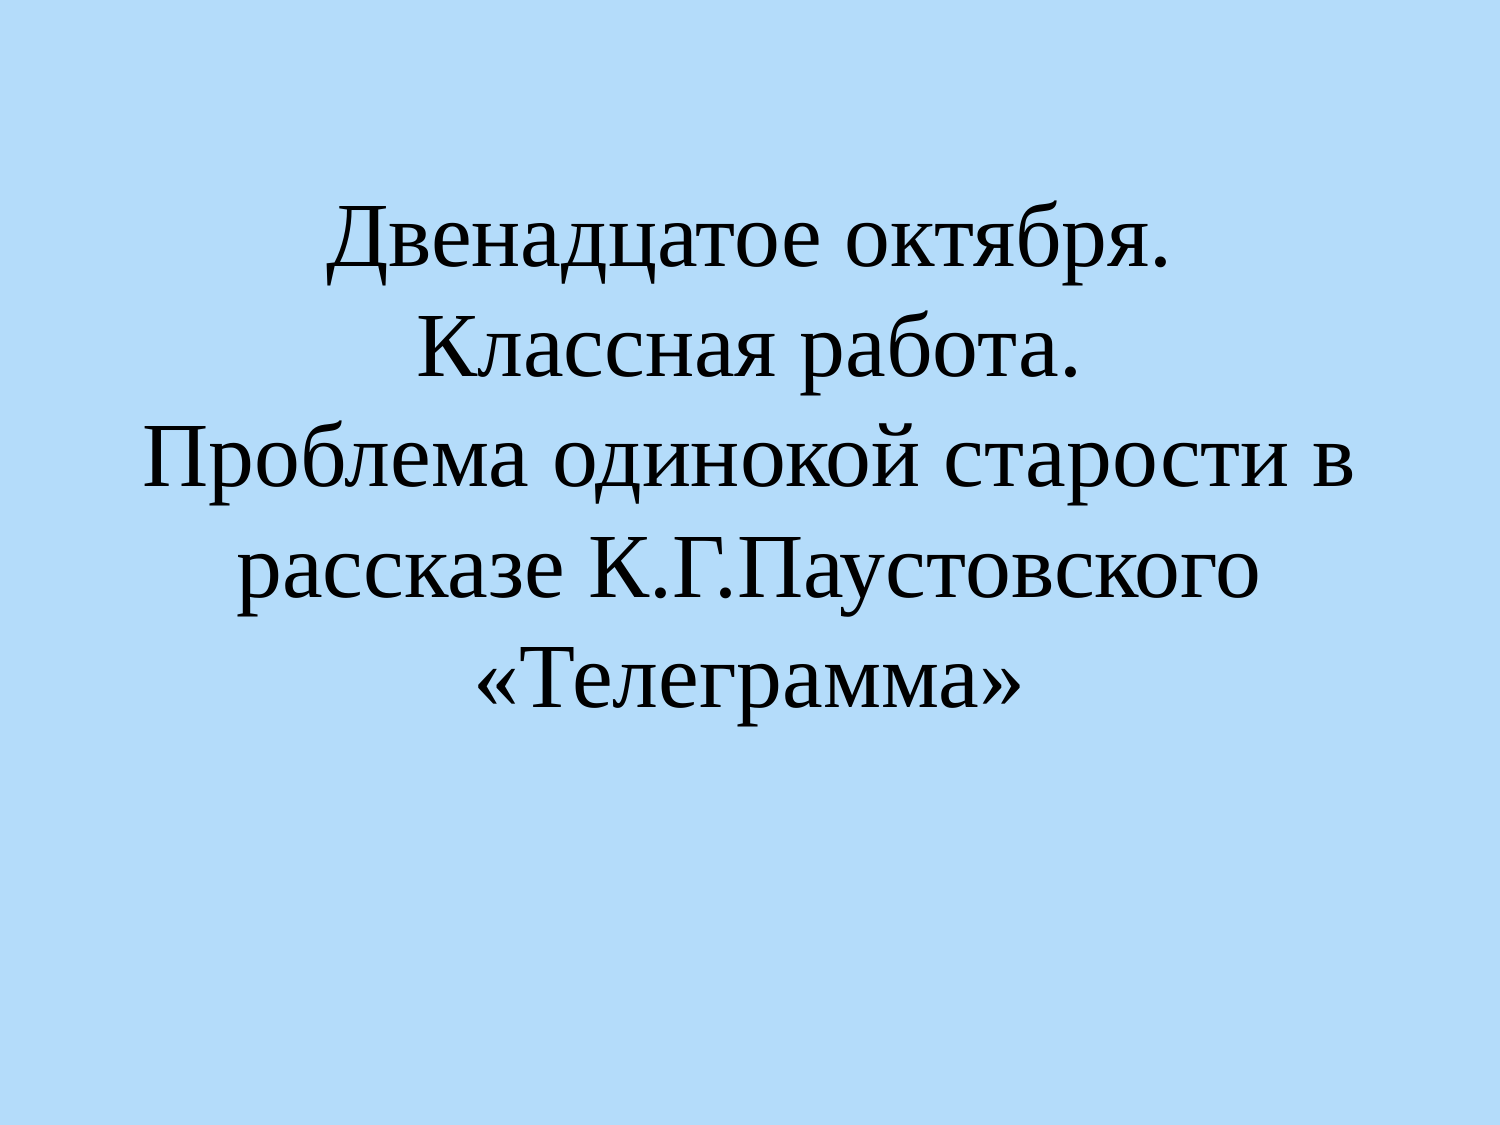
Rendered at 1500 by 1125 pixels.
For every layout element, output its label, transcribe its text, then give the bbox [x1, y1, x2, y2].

title Двенадцатое октября. Классная работа. Проблема одинокой старости в рассказе К.Г.Паустовского «Телеграмма» [64, 66, 1436, 835]
